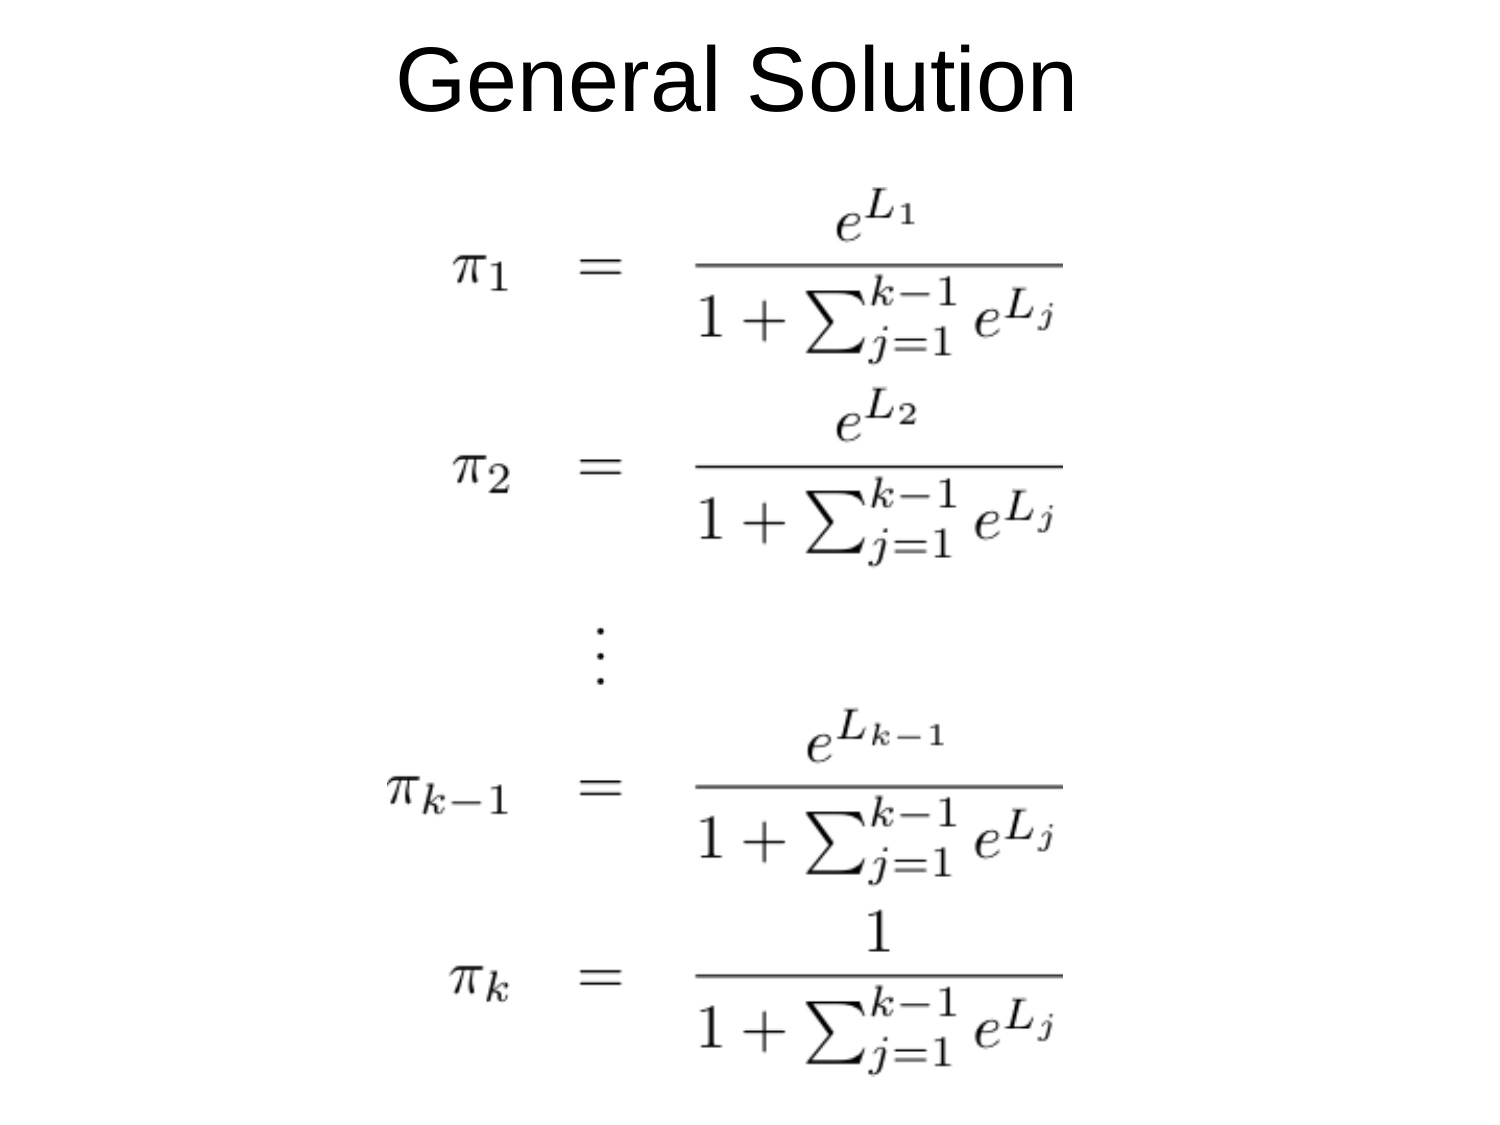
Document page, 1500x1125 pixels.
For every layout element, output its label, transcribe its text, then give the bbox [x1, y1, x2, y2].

title General Solution [99, 0, 1375, 150]
picture [387, 187, 1063, 1078]
